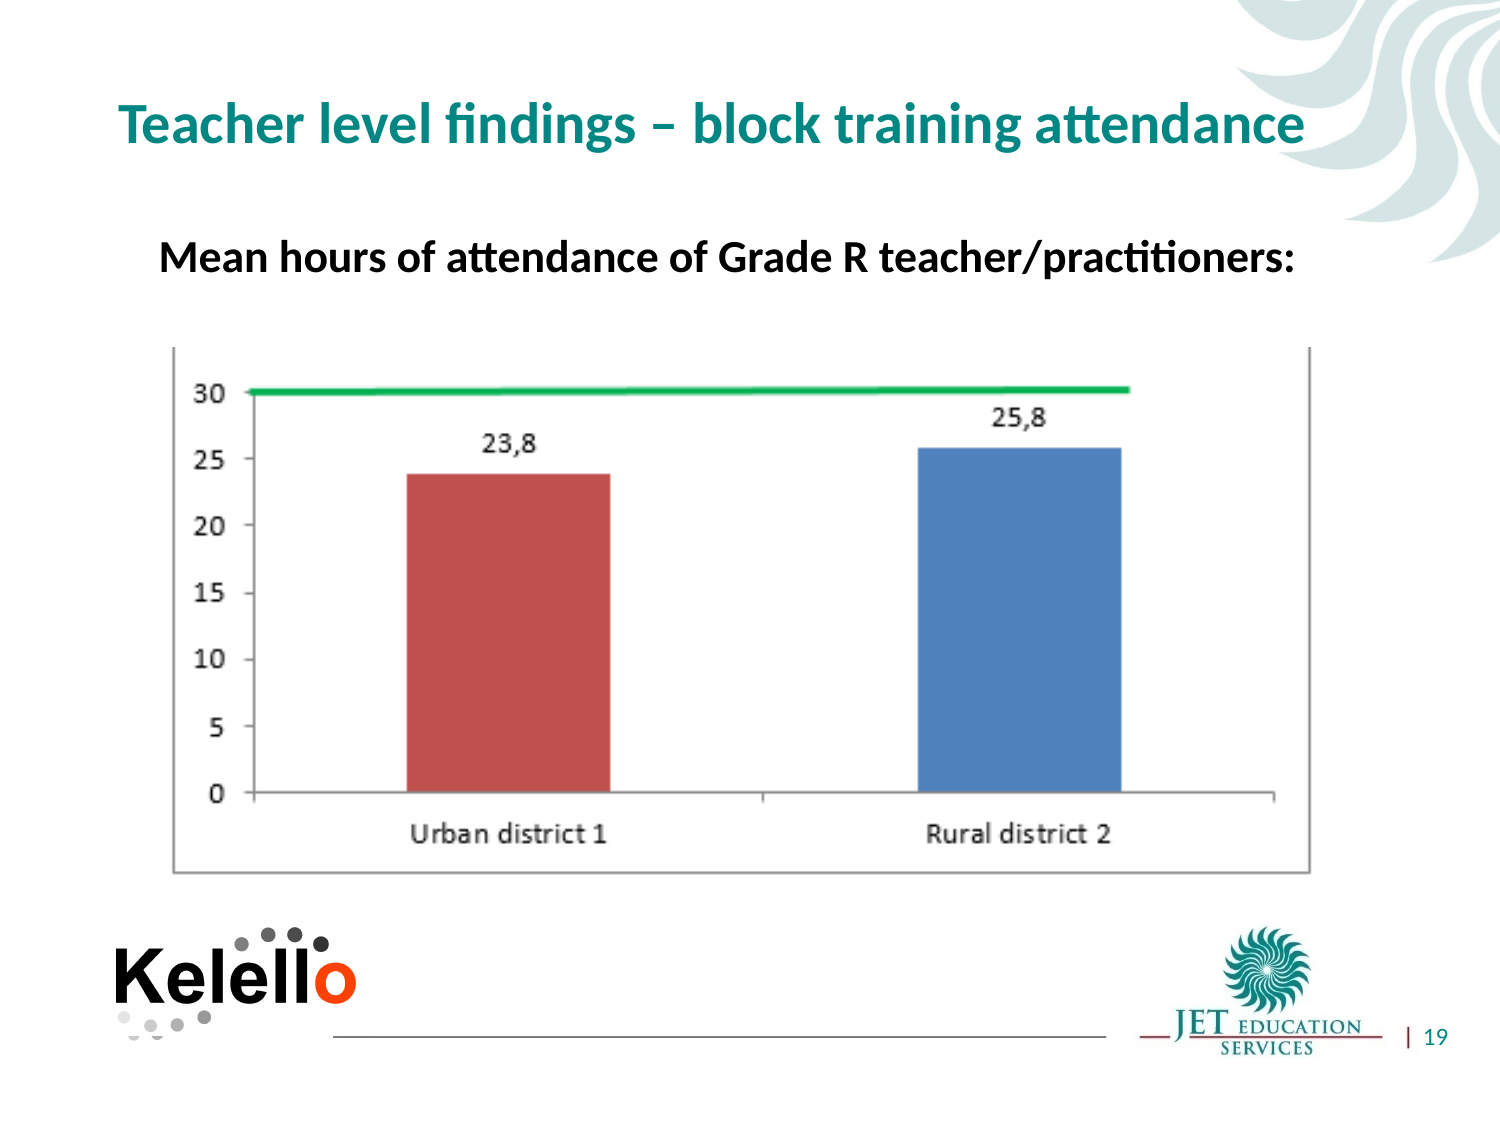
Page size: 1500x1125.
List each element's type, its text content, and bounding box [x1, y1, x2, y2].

table_header [104, 230, 721, 888]
title Teacher level findings – block training attendance [103, 70, 1454, 162]
text_box Mean hours of attendance of Grade R teacher/practitioners: [144, 219, 1366, 290]
table_header [723, 290, 1340, 888]
picture [0, 0, 1500, 1125]
text_box [100, 798, 1366, 923]
slide_number 19 [1113, 1012, 1464, 1058]
